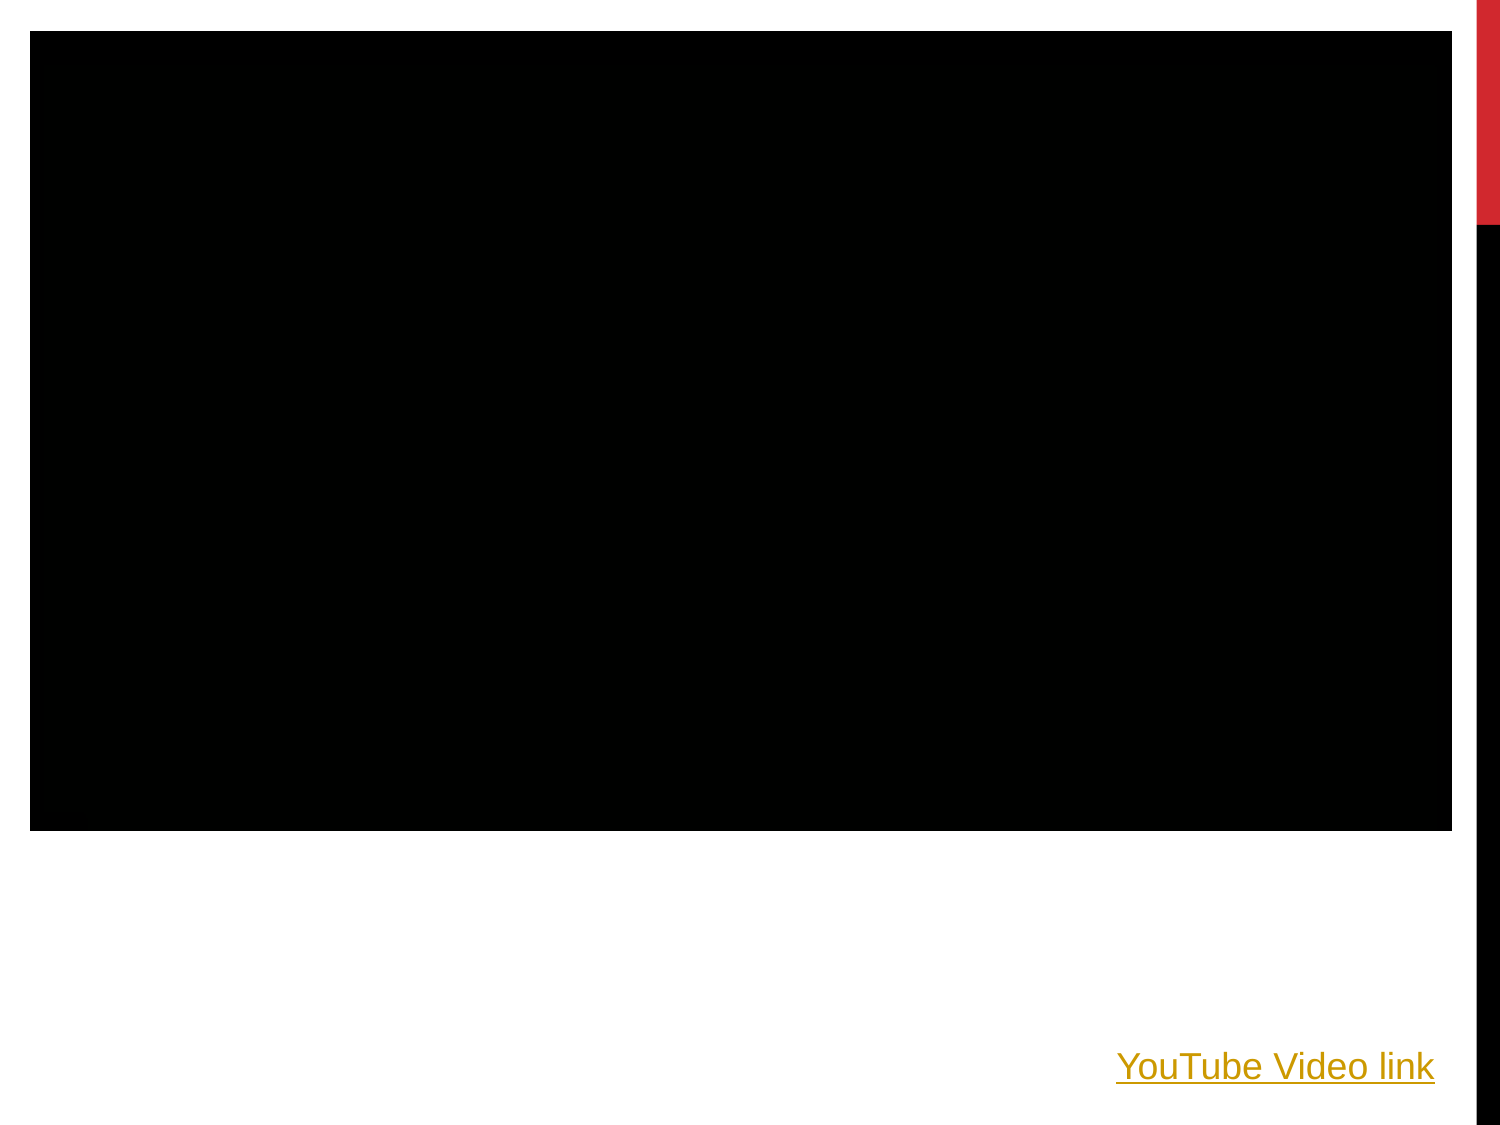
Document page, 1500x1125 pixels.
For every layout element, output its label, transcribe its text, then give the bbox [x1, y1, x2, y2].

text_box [28, 30, 1453, 832]
text_box YouTube Video link [1101, 1034, 1450, 1095]
